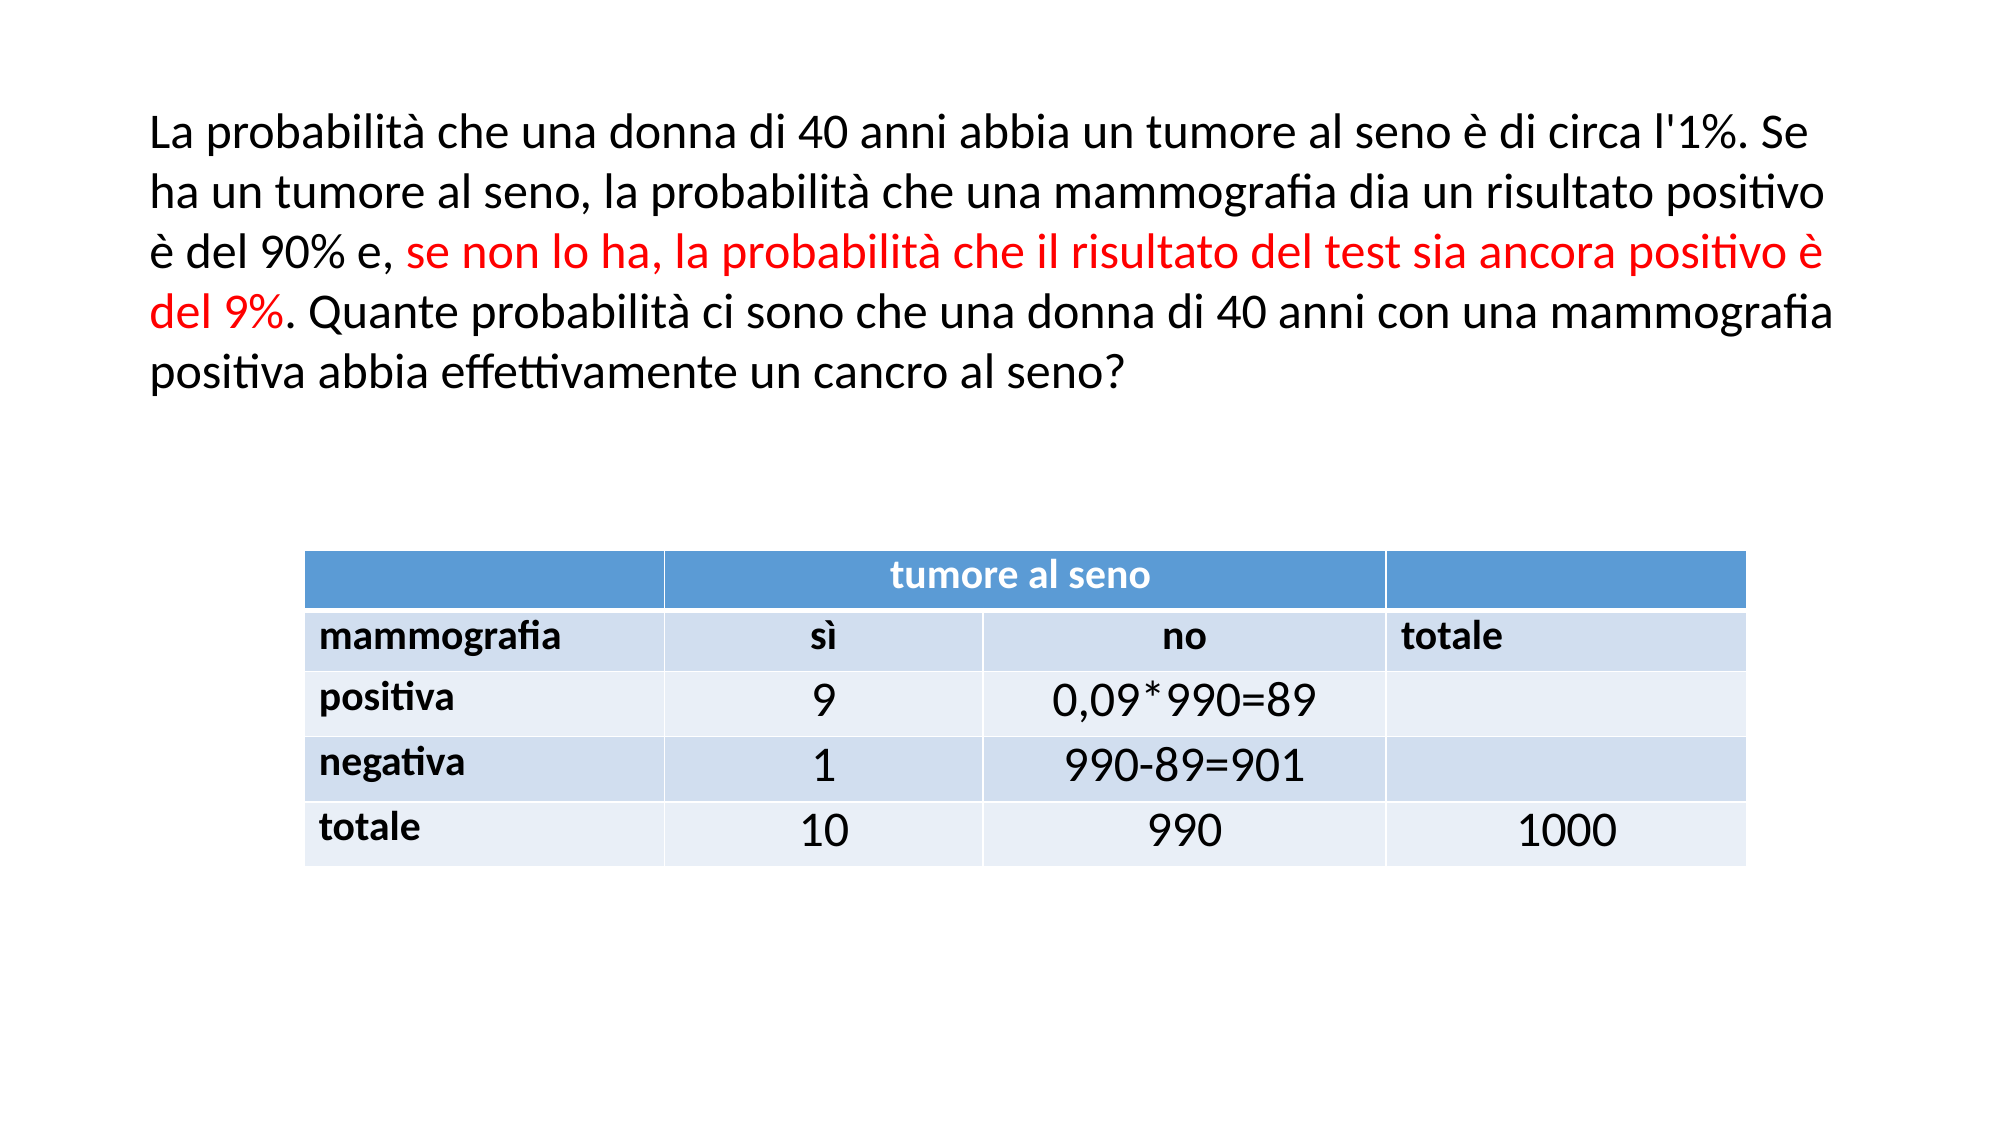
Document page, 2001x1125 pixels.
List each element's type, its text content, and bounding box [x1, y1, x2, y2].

table_cell 990 [984, 803, 1385, 866]
table_cell [1387, 737, 1746, 801]
table_cell positiva [305, 672, 664, 736]
table_cell totale [305, 803, 664, 866]
table_header tumore al seno [665, 551, 1385, 608]
table_cell 0,09*990=89 [984, 672, 1385, 736]
table_cell 990-89=901 [984, 737, 1385, 801]
table_cell totale [1387, 613, 1746, 671]
table_header [1387, 551, 1746, 608]
table_cell 9 [665, 672, 982, 736]
table_cell 10 [665, 803, 982, 866]
table_cell sì [665, 613, 982, 671]
table_cell negativa [305, 737, 664, 801]
table_cell no [984, 613, 1385, 671]
table_header [305, 551, 664, 608]
table_cell [1387, 672, 1746, 736]
table_cell mammografia [305, 613, 664, 671]
table_cell 1000 [1387, 803, 1746, 866]
text_box La probabilità che una donna di 40 anni abbia un tumore al seno è di circa l'1%. Se ha un tumore al seno, la probabilità che una mammografia dia un risultato positivo è del 90% e, se non lo ha, la probabilità che il risultato del test sia ancora positivo è del 9%. Quante probabilità ci sono che una donna di 40 anni con una mammografia positiva abbia effettivamente un cancro al seno? [134, 91, 1853, 406]
table_cell 1 [665, 737, 982, 801]
